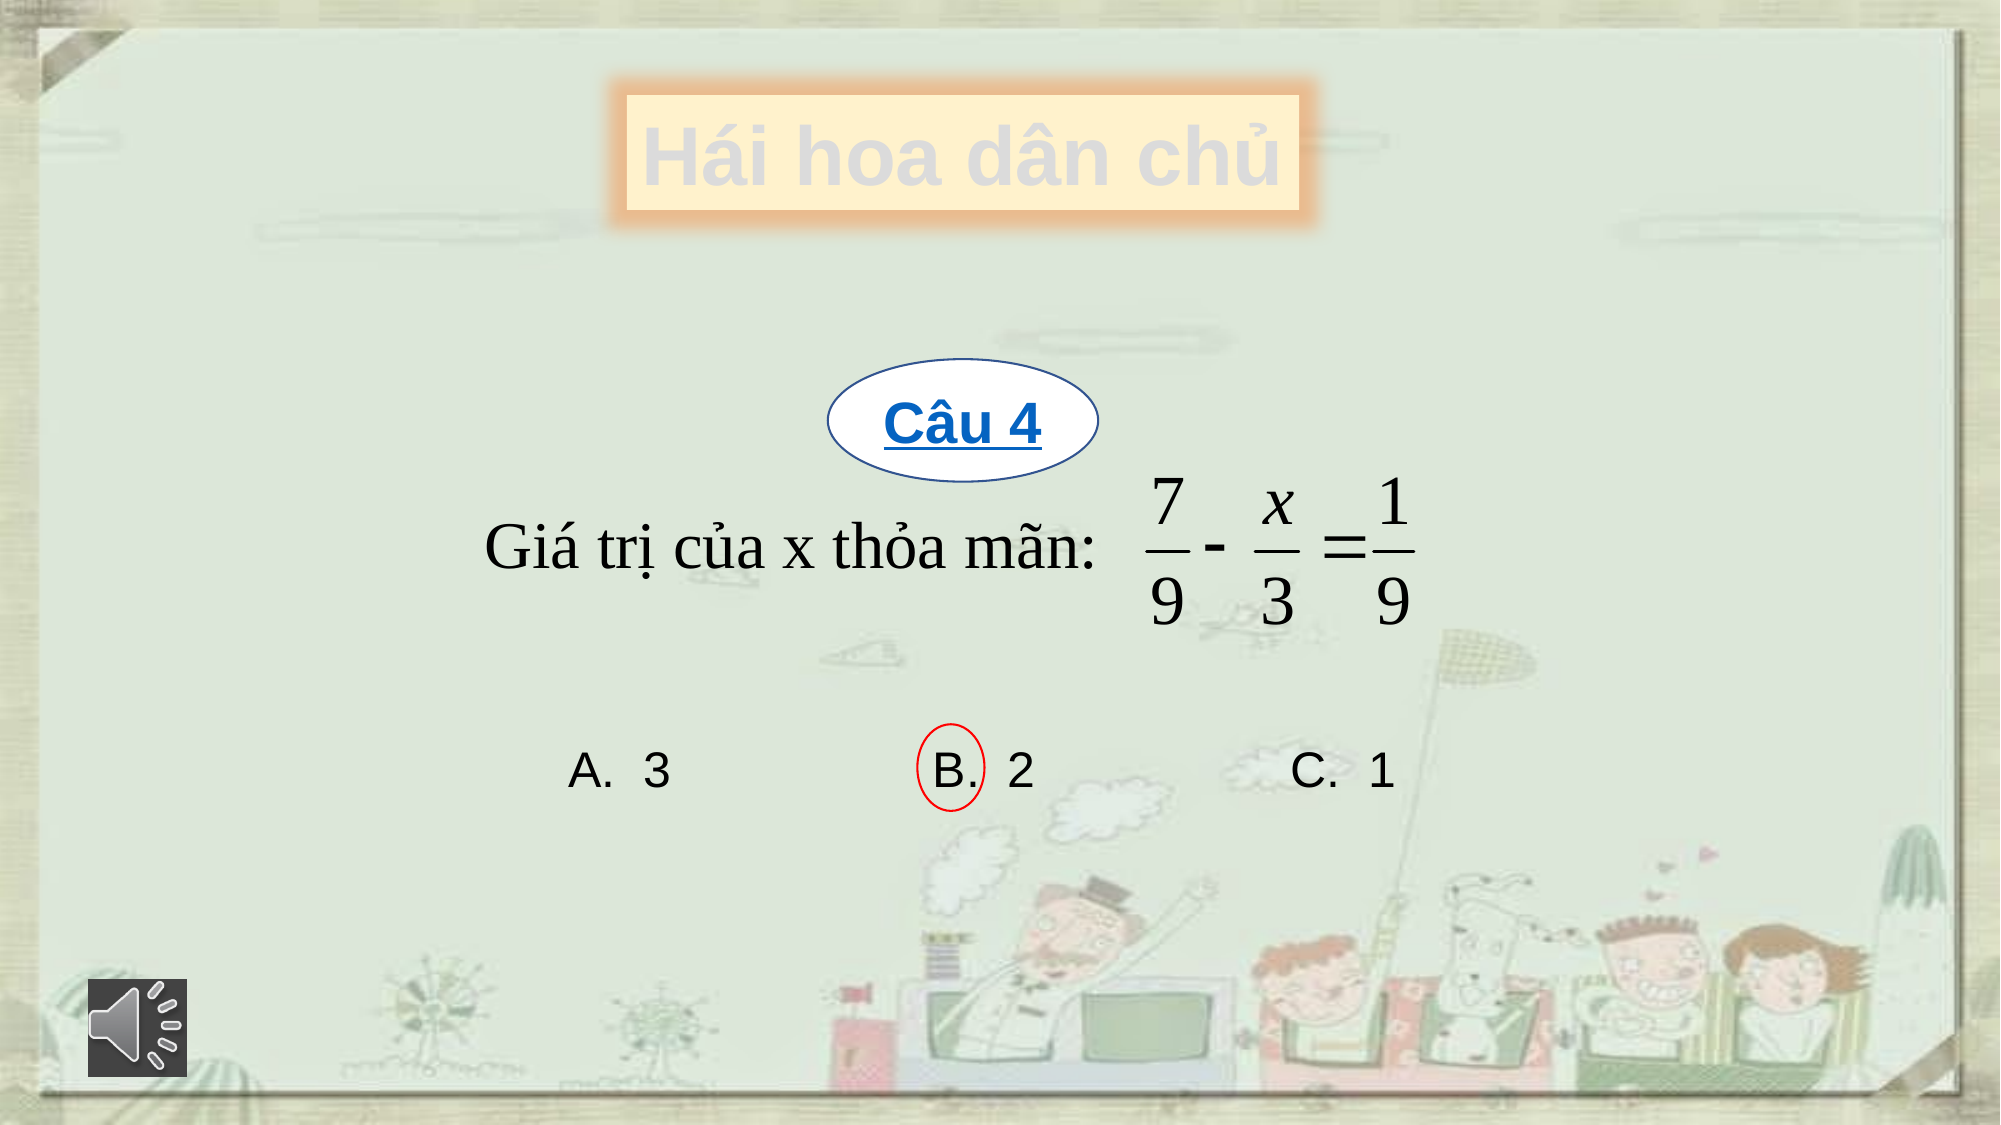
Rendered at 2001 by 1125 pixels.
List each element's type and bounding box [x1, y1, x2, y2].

list [0, 0, 2000, 1125]
text_box [1134, 457, 1429, 640]
picture [87, 978, 188, 1079]
